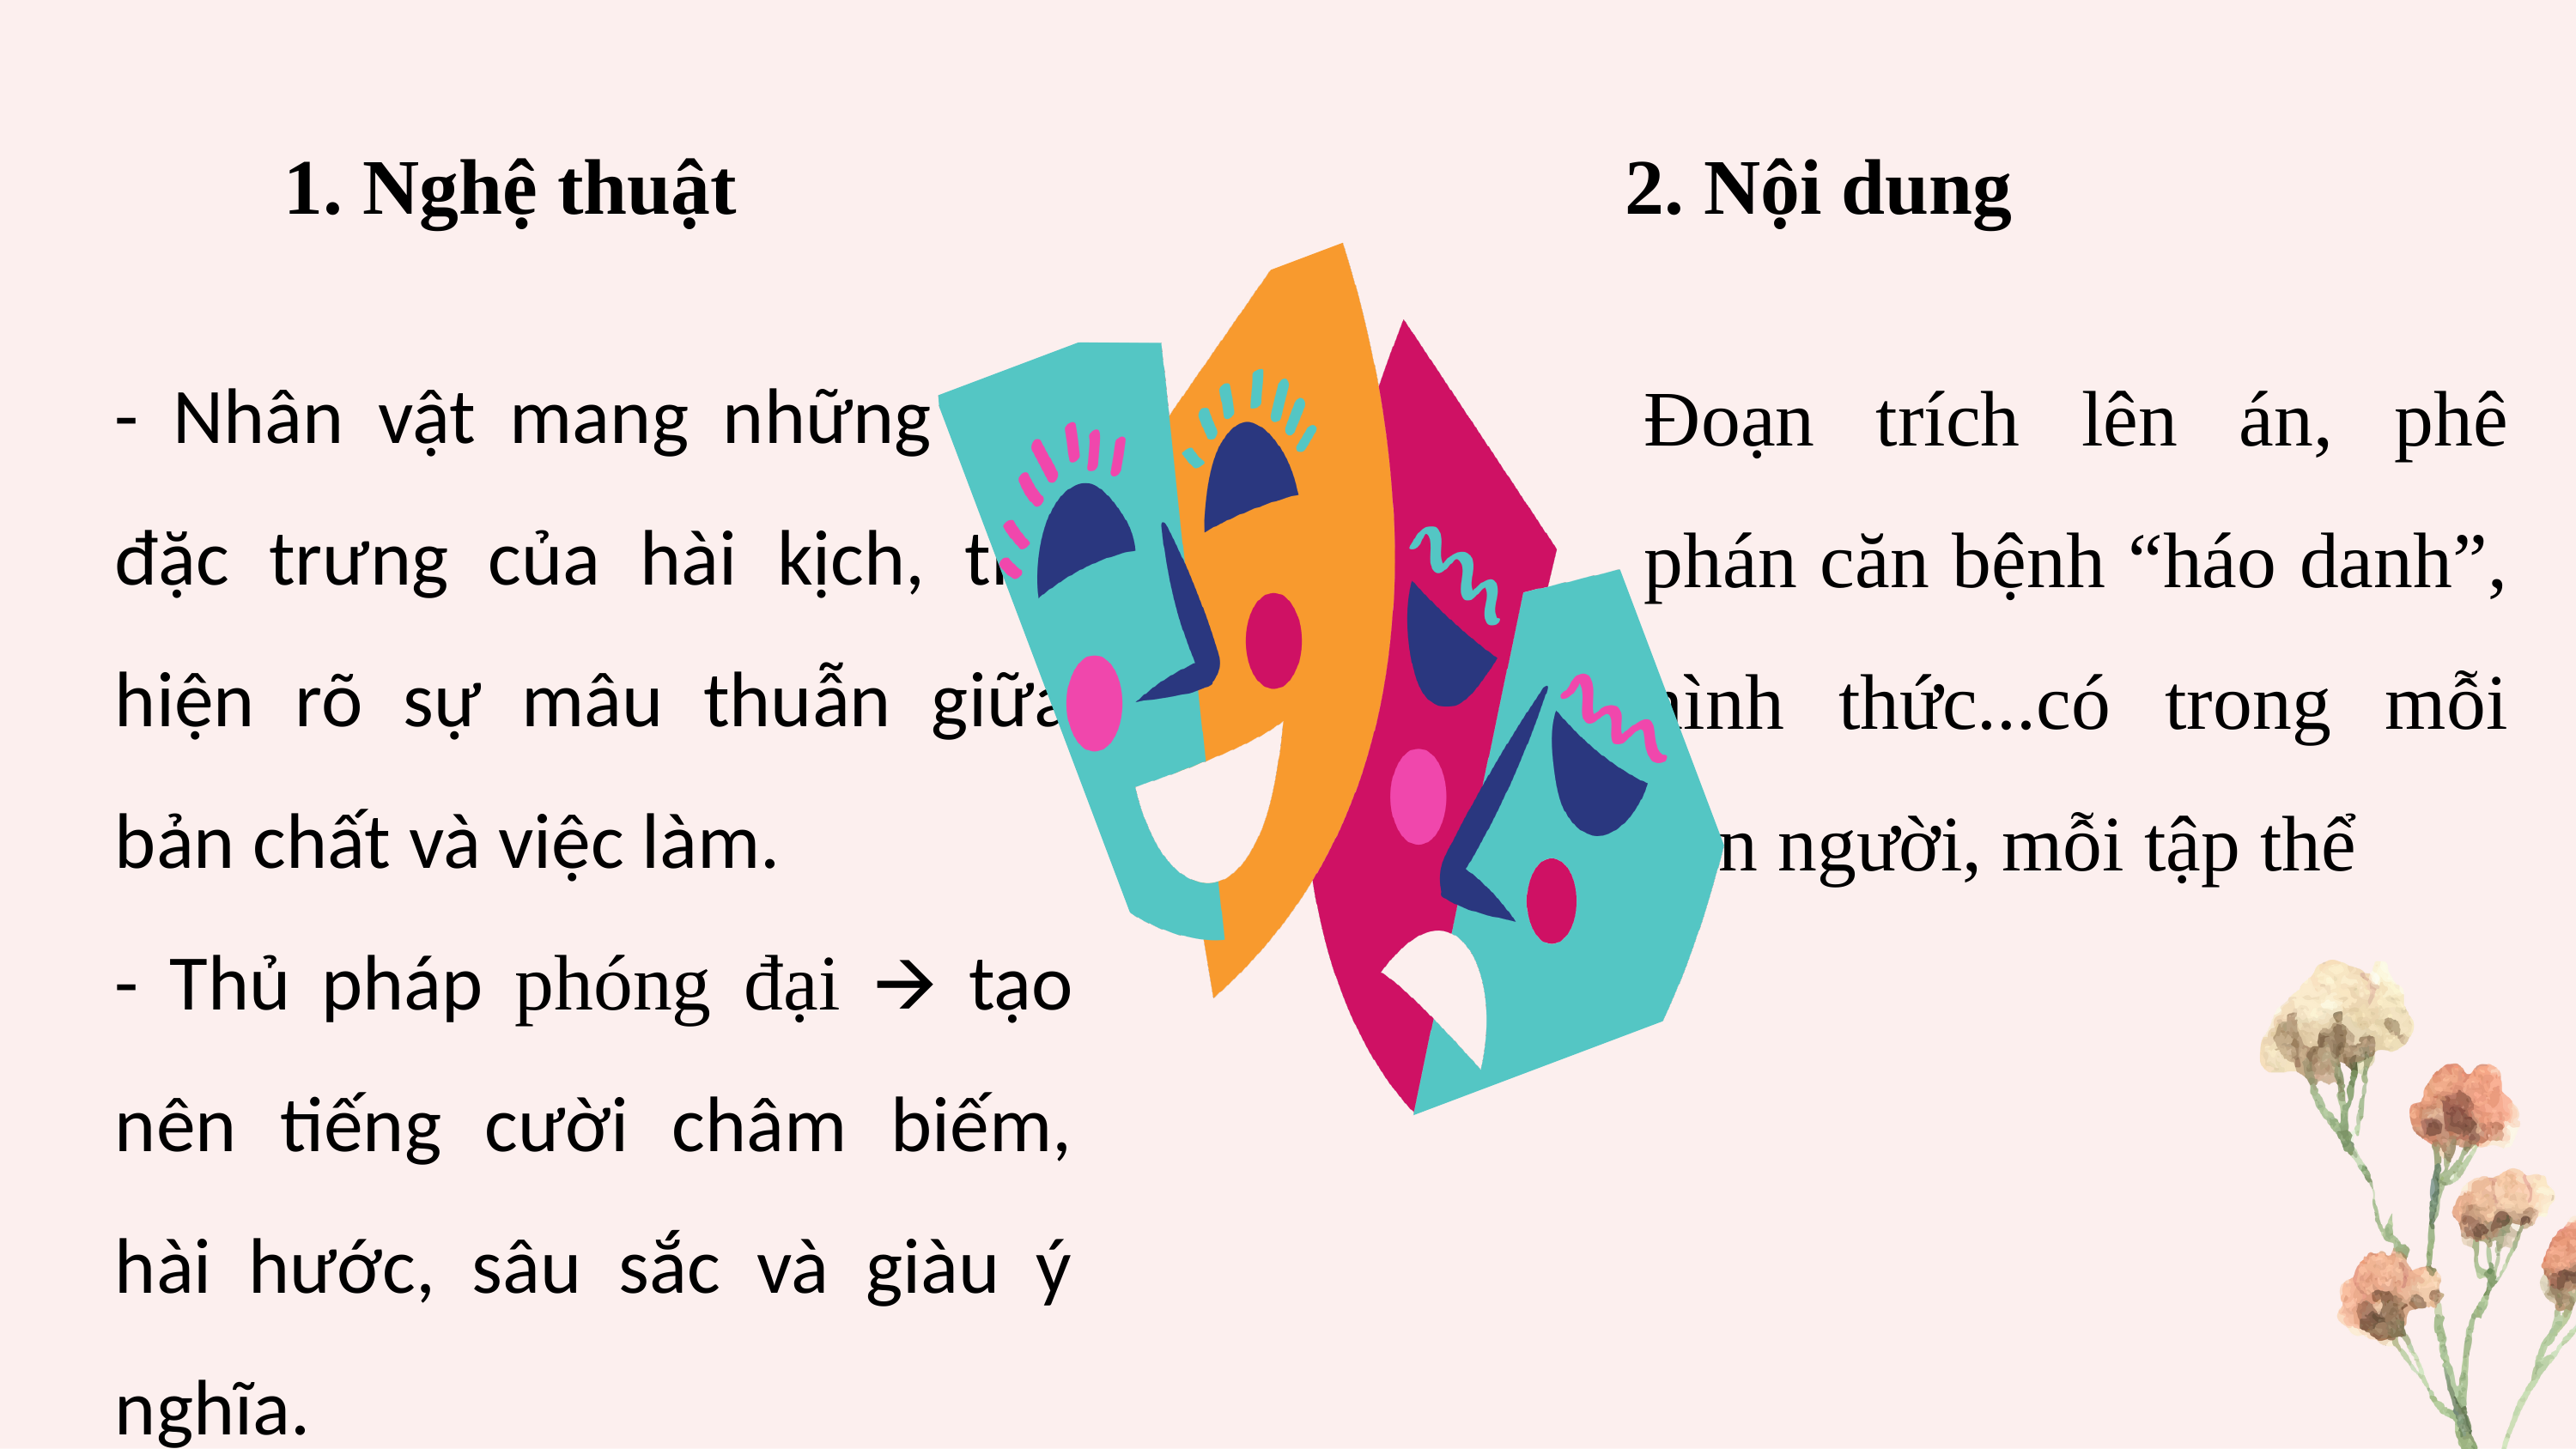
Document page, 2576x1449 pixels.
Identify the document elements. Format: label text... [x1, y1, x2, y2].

subtitle - Nhân vật mang những nét đặc trưng của hài kịch, thể hiện rõ sự mâu thuẫn giữa bản chất và việc làm. - Thủ pháp phóng đại 🡪 tạo nên tiếng cười châm biếm, hài hước, sâu sắc và giàu ý nghĩa. [88, 291, 1100, 642]
title 1. Nghệ thuật [258, 109, 944, 290]
text_box [2259, 960, 2576, 1449]
text_box [935, 191, 1775, 1184]
subtitle Đoạn trích lên án, phê phán căn bệnh “háo danh”, hình thức...có trong mỗi con người, mỗi tập thể [1631, 313, 2523, 642]
title 2. Nội dung [1599, 109, 2191, 290]
